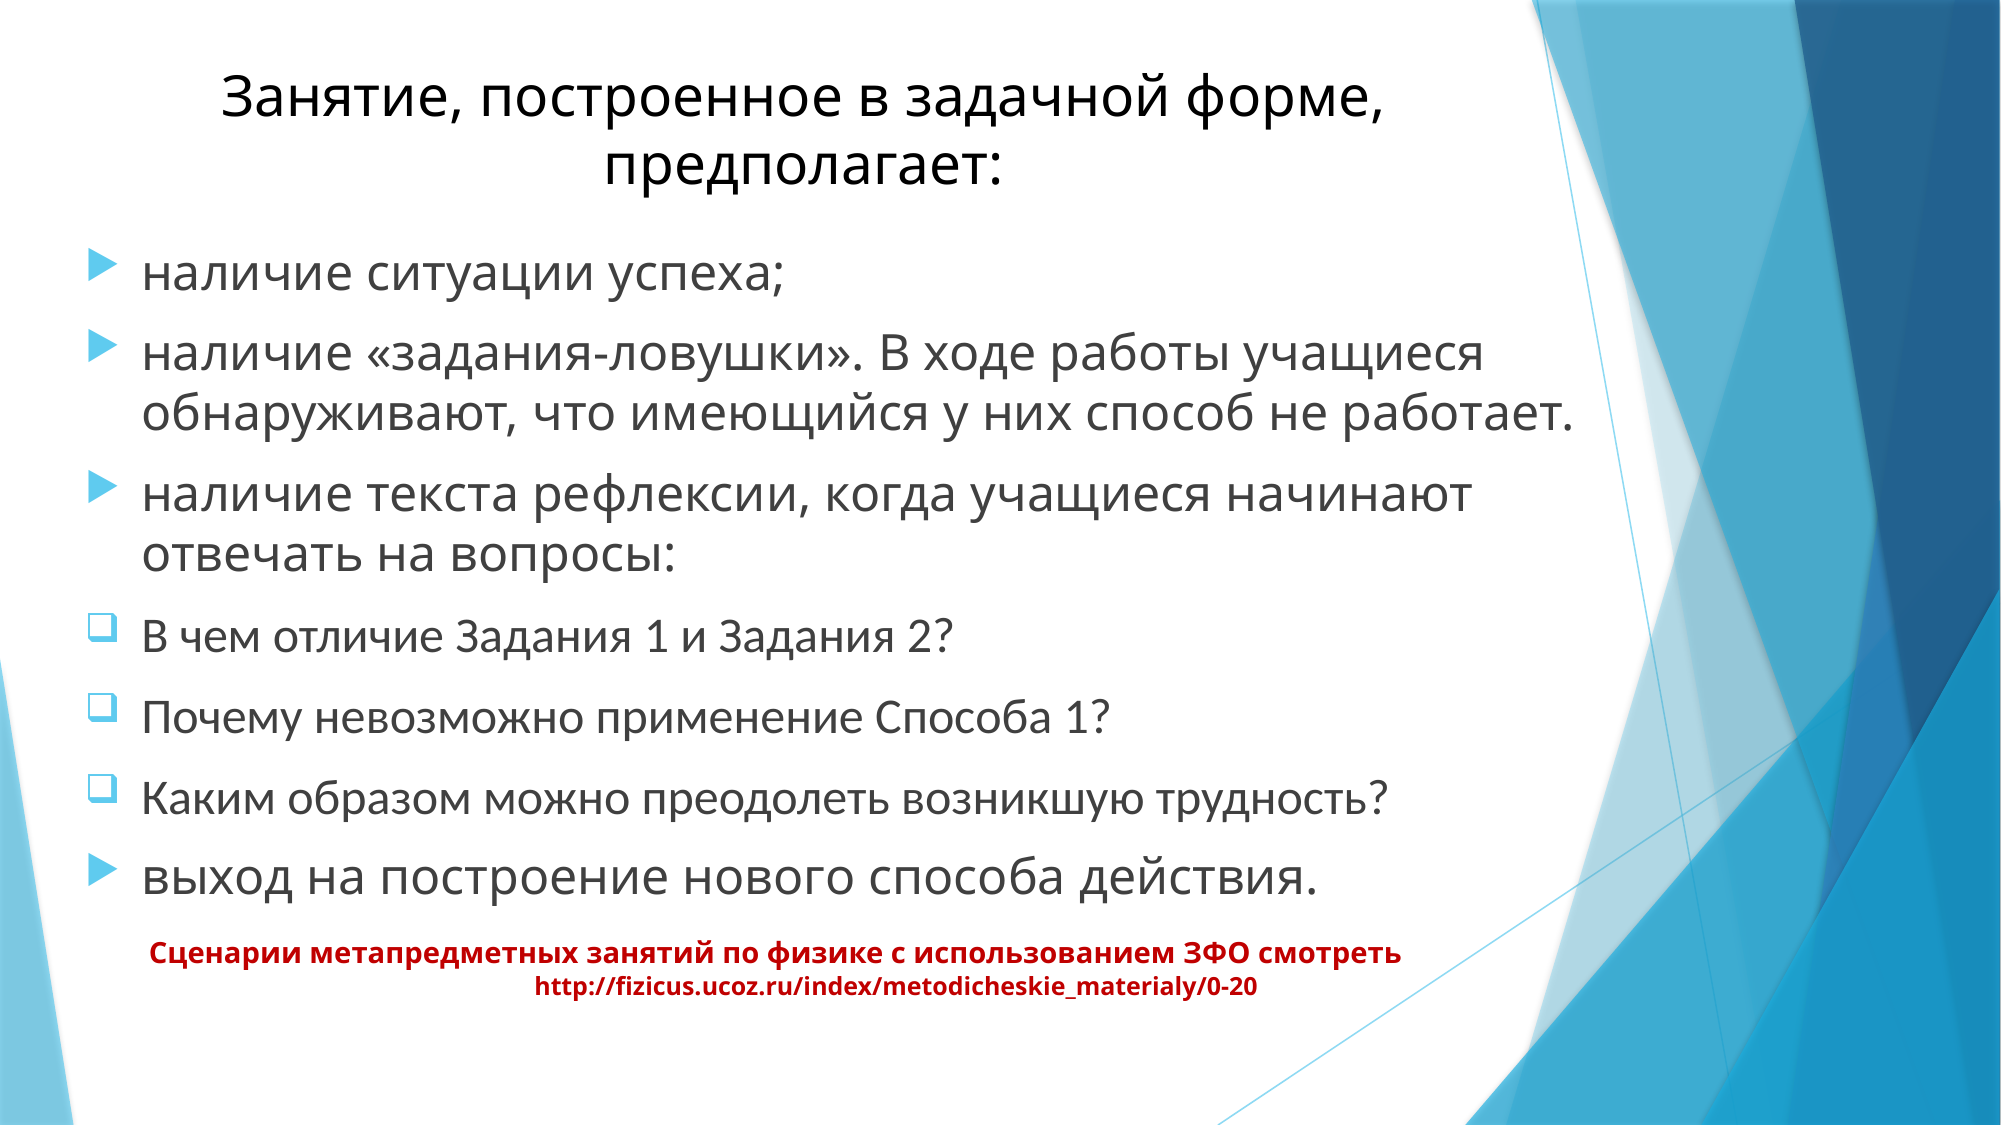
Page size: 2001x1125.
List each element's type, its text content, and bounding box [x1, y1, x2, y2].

list наличие ситуации успеха; наличие «задания-ловушки». В ходе работы учащиеся обнаруживают, что имеющийся у них способ не работает. наличие текста рефлексии, когда учащиеся начинают отвечать на вопросы: В чем отличие Задания 1 и Задания 2? Почему невозможно применение Способа 1? Каким образом можно преодолеть возникшую трудность? выход на построение нового способа действия. Сценарии метапредметных занятий по физике с использованием ЗФО смотреть http://fizicus.ucoz.ru/index/metodicheskie_materialy/0-20 [69, 232, 1668, 1125]
title Занятие, построенное в задачной форме, предполагает: [128, 52, 1479, 204]
